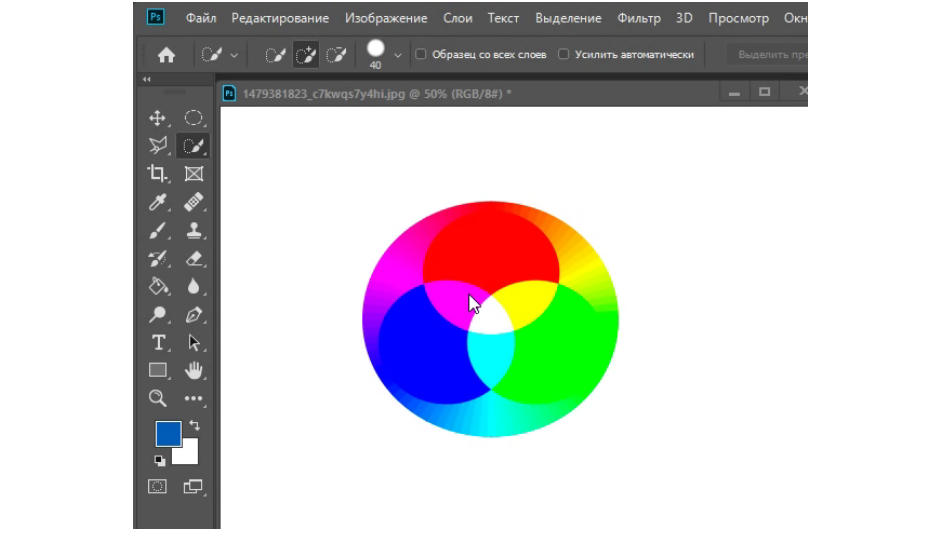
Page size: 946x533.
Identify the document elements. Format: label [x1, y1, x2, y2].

text_box [132, 1, 809, 531]
